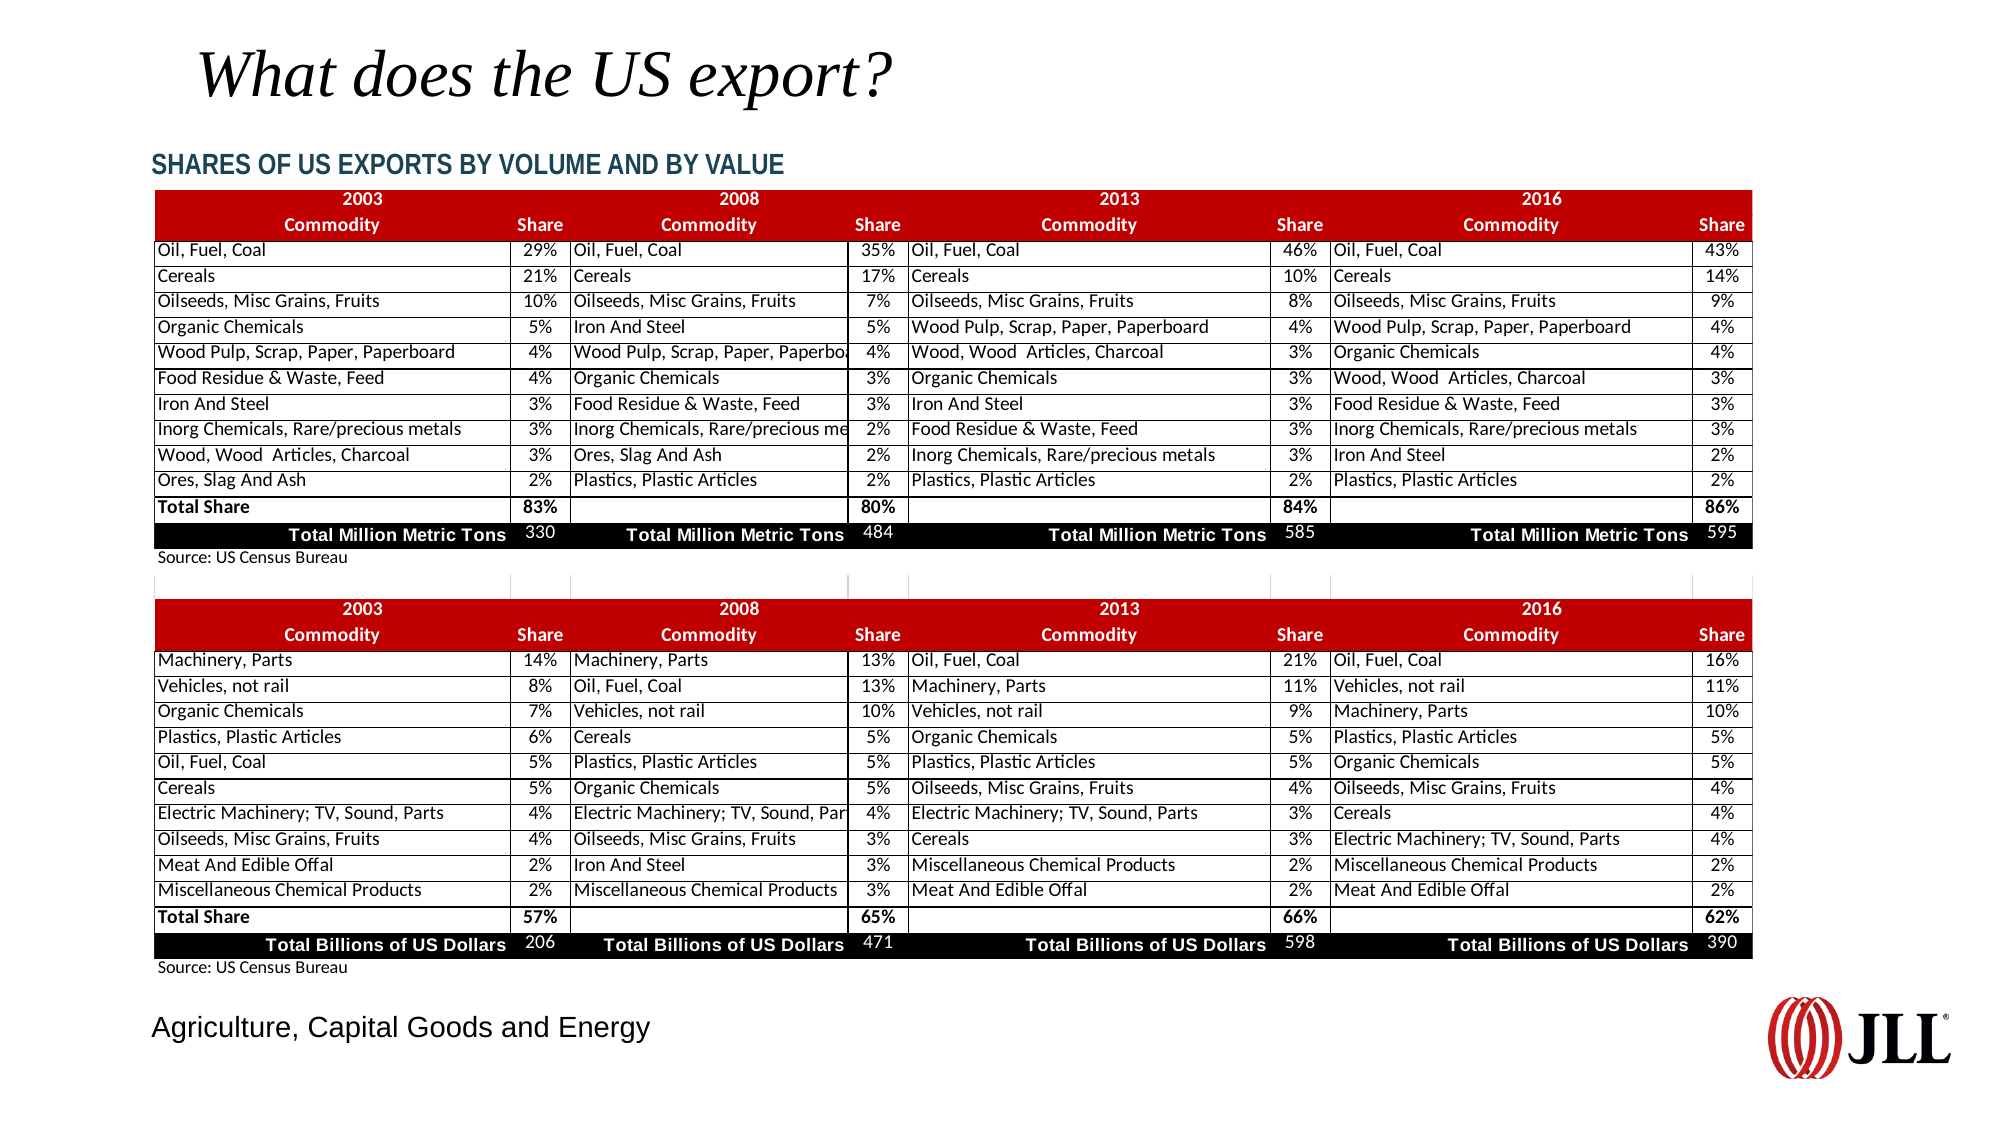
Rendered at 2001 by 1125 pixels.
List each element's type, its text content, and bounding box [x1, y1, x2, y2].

list Agriculture, Capital Goods and Energy [136, 1005, 1727, 1052]
title What does the US export? [180, 22, 1937, 128]
picture [154, 189, 1753, 985]
picture [1768, 997, 1951, 1079]
list SHARES OF US EXPORTS BY VOLUME AND BY VALUE [136, 142, 1937, 190]
